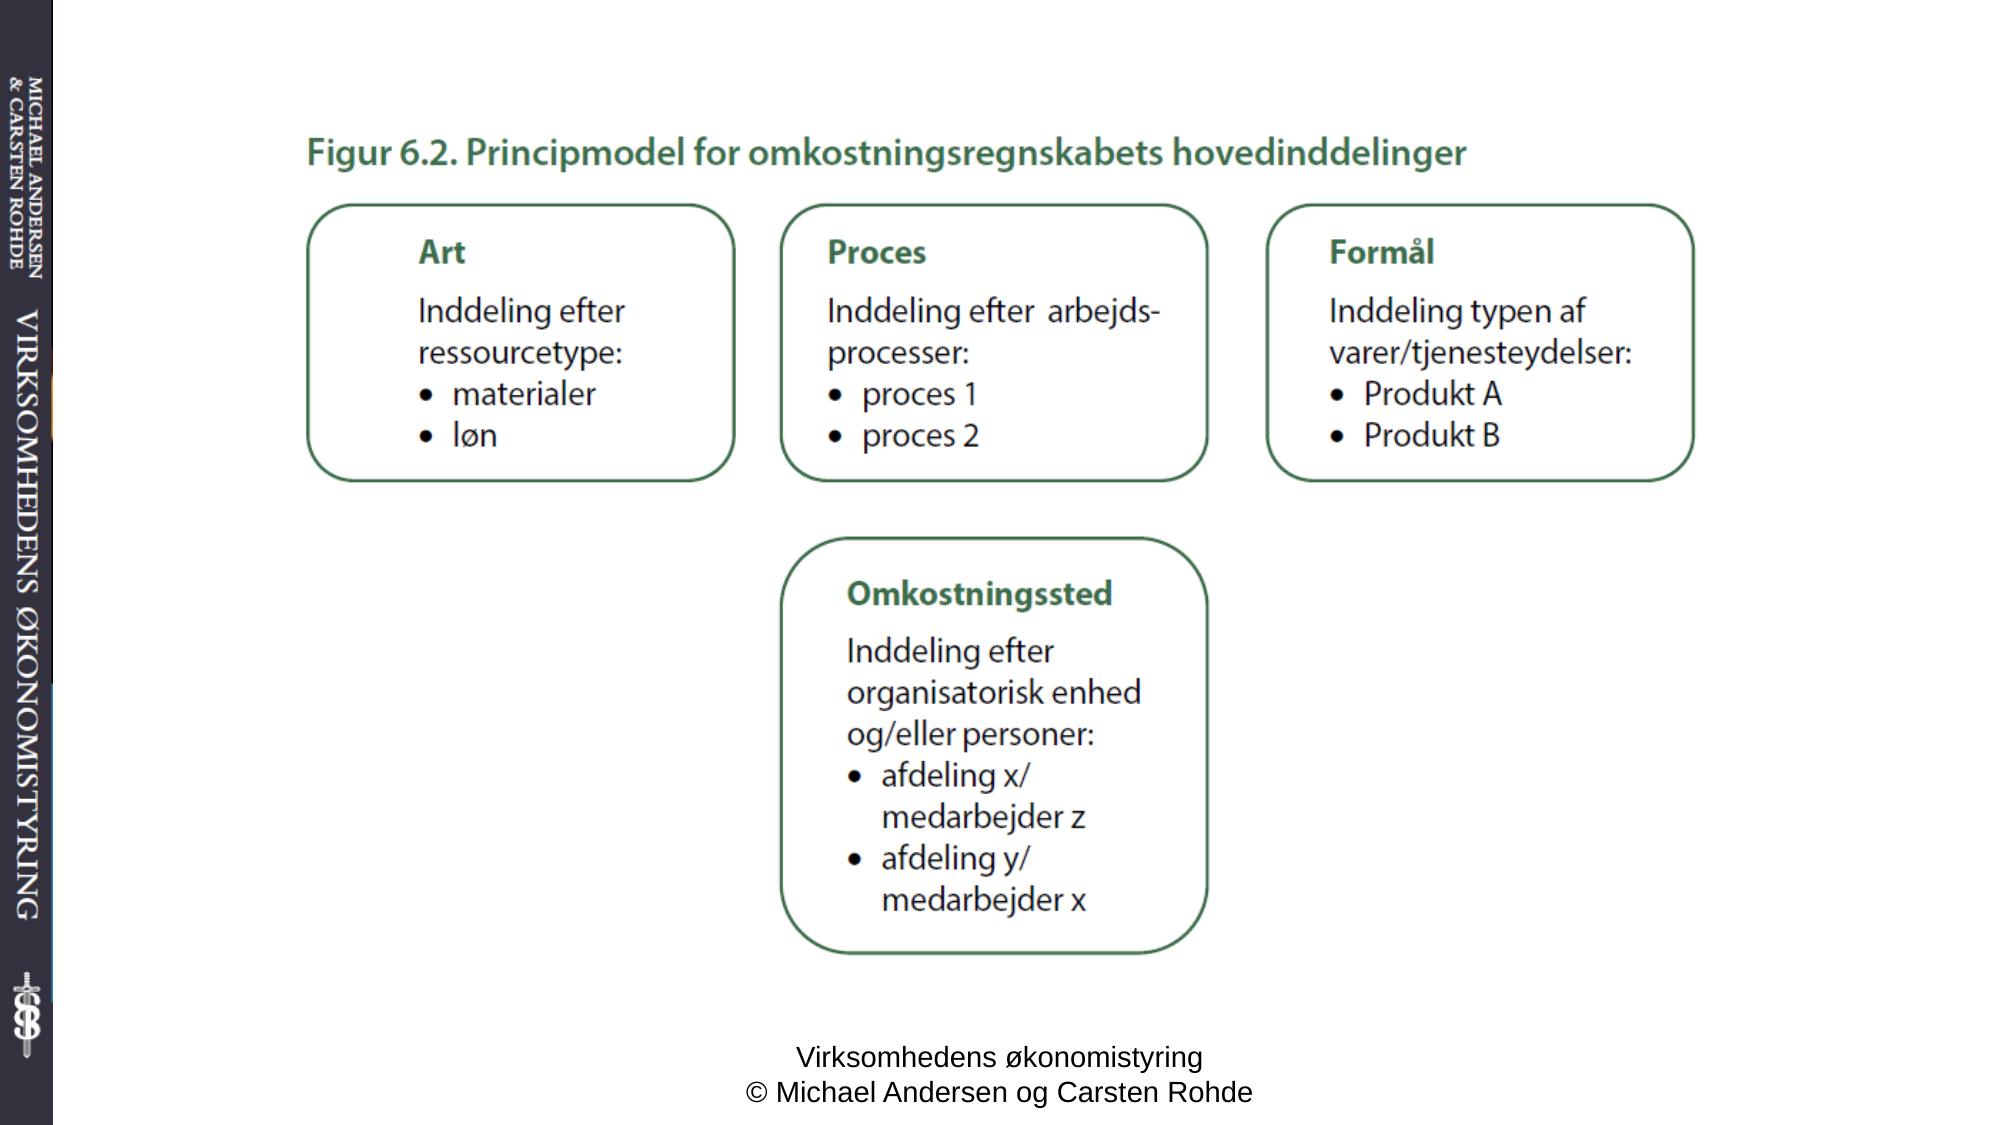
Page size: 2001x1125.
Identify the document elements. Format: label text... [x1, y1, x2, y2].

text_box Virksomhedens økonomistyring © Michael Andersen og Carsten Rohde [604, 1031, 1396, 1110]
picture [244, 101, 1755, 1024]
picture [0, 0, 53, 1125]
